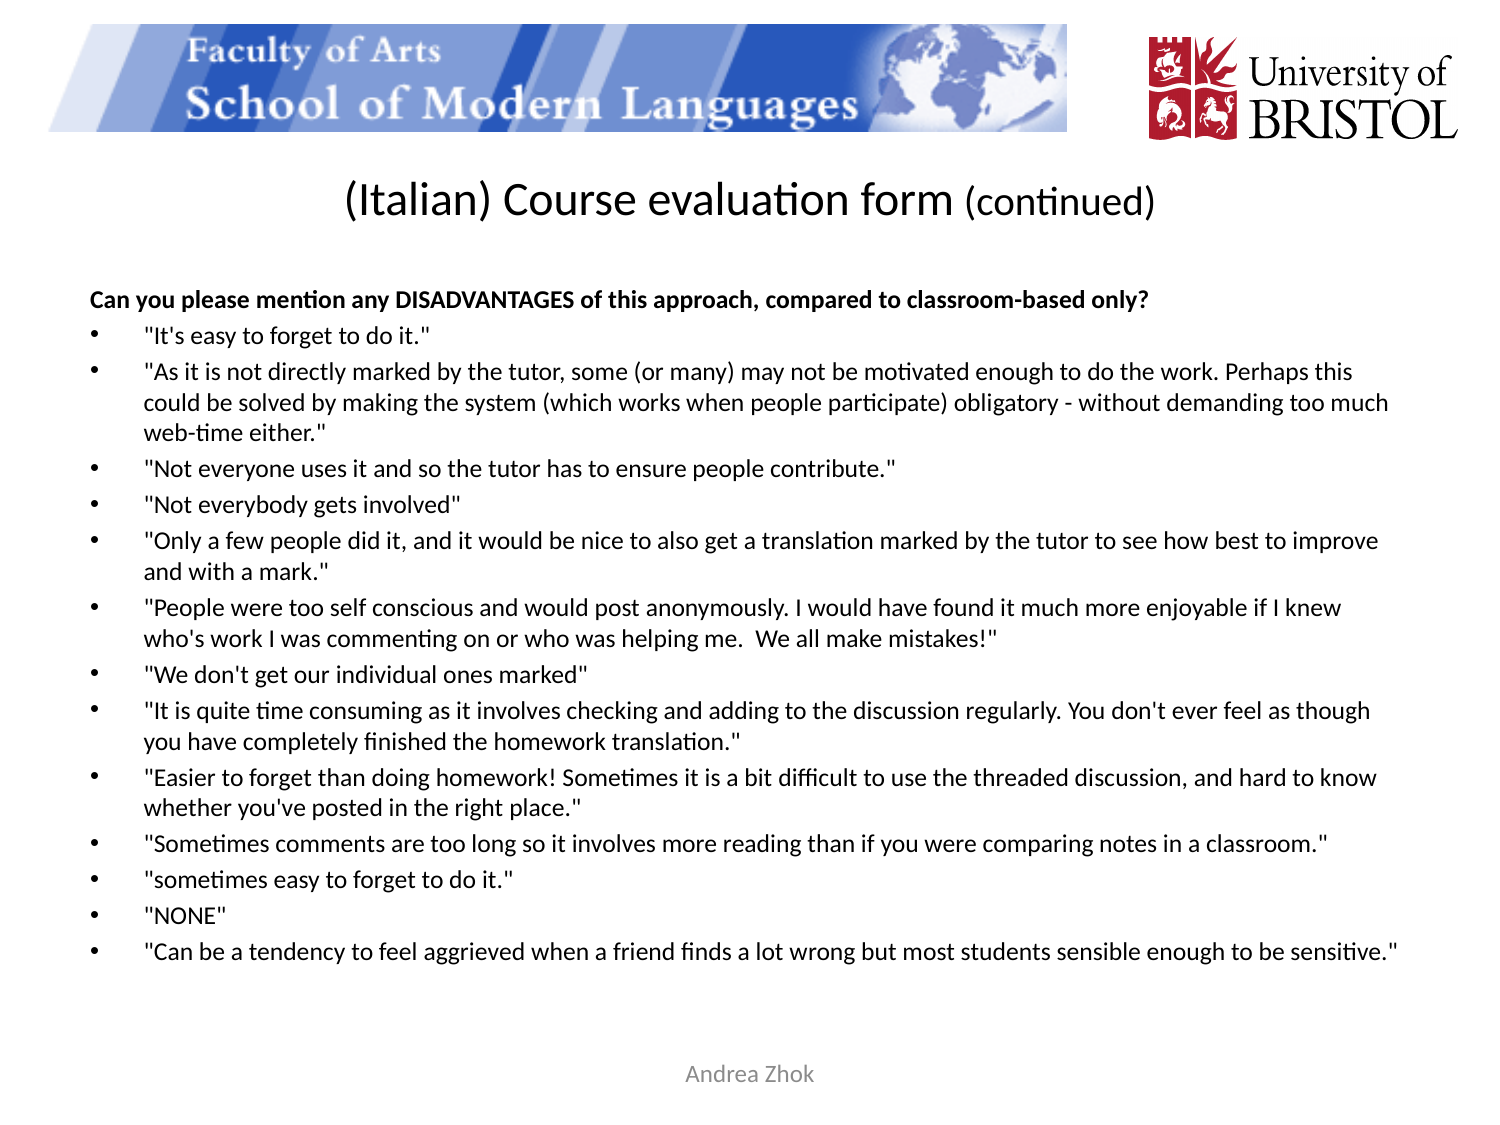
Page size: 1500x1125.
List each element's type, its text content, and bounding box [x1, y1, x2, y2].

list Can you please mention any DISADVANTAGES of this approach, compared to classroom-based only? "It's easy to forget to do it." "As it is not directly marked by the tutor, some (or many) may not be motivated enough to do the work. Perhaps this could be solved by making the system (which works when people participate) obligatory - without demanding too much web-time either." "Not everyone uses it and so the tutor has to ensure people contribute." "Not everybody gets involved" "Only a few people did it, and it would be nice to also get a translation marked by the tutor to see how best to improve and with a mark." "People were too self conscious and would post anonymously. I would have found it much more enjoyable if I knew who's work I was commenting on or who was helping me. We all make mistakes!" "We don't get our individual ones marked" "It is quite time consuming as it involves checking and adding to the discussion regularly. You don't ever feel as though you have completely finished the homework translation." "Easier to forget than doing homework! Sometimes it is a bit difficult to use the threaded discussion, and hard to know whether you've posted in the right place." "Sometimes comments are too long so it involves more reading than if you were comparing notes in a classroom." "sometimes easy to forget to do it." "NONE" "Can be a tendency to feel aggrieved when a friend finds a lot wrong but most students sensible enough to be sensitive." [75, 275, 1425, 1005]
footer Andrea Zhok [512, 1042, 988, 1103]
picture [24, 24, 1067, 132]
picture [1149, 37, 1458, 140]
title (Italian) Course evaluation form (continued) [75, 45, 1425, 233]
